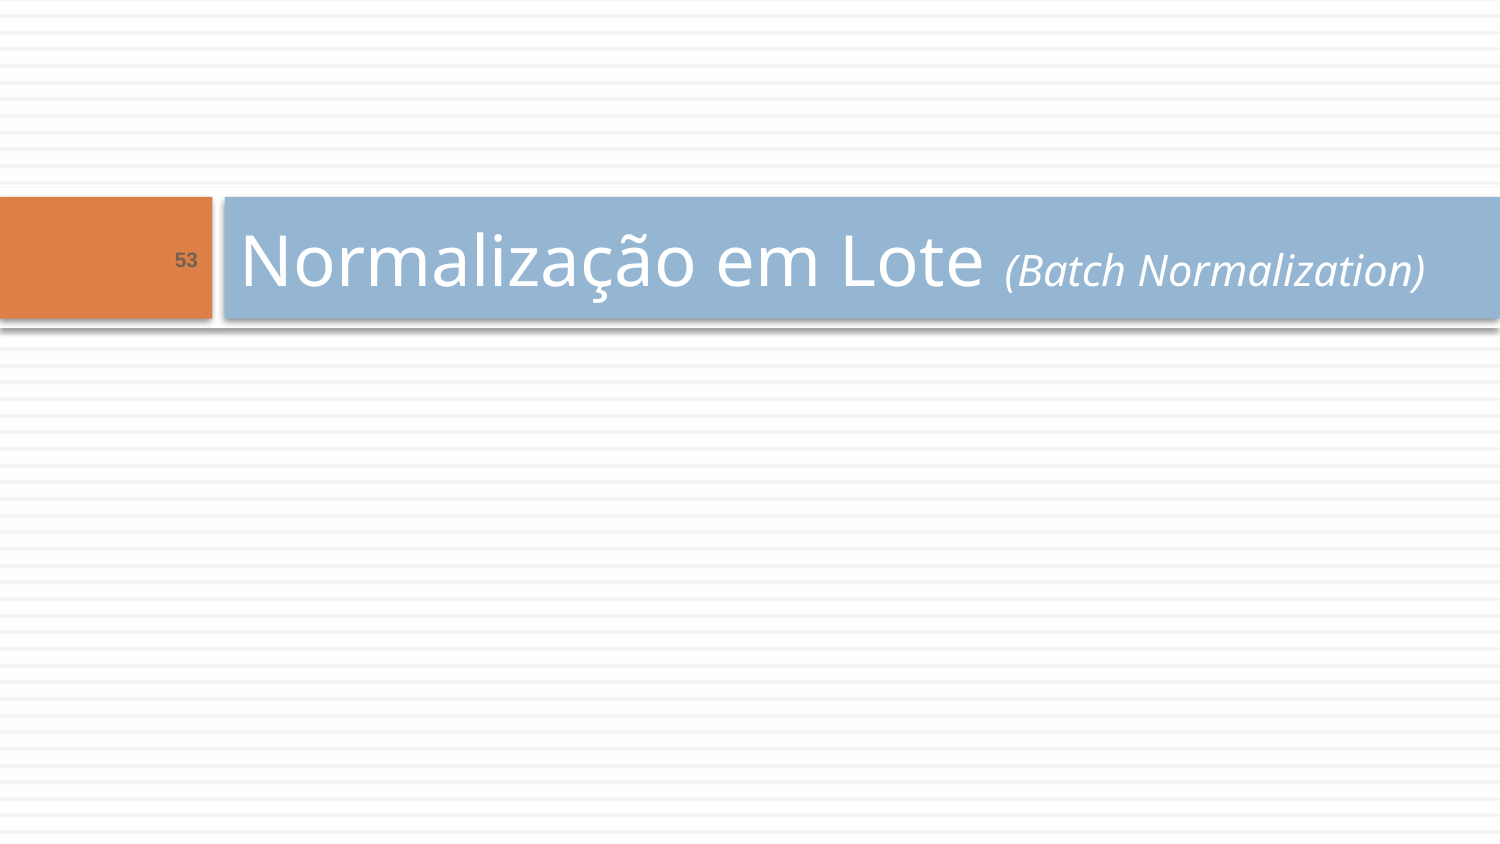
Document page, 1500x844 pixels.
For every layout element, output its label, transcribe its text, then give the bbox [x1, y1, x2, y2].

title Normalização em Lote (Batch Normalization) [225, 196, 1475, 319]
slide_number 53 [0, 215, 213, 302]
